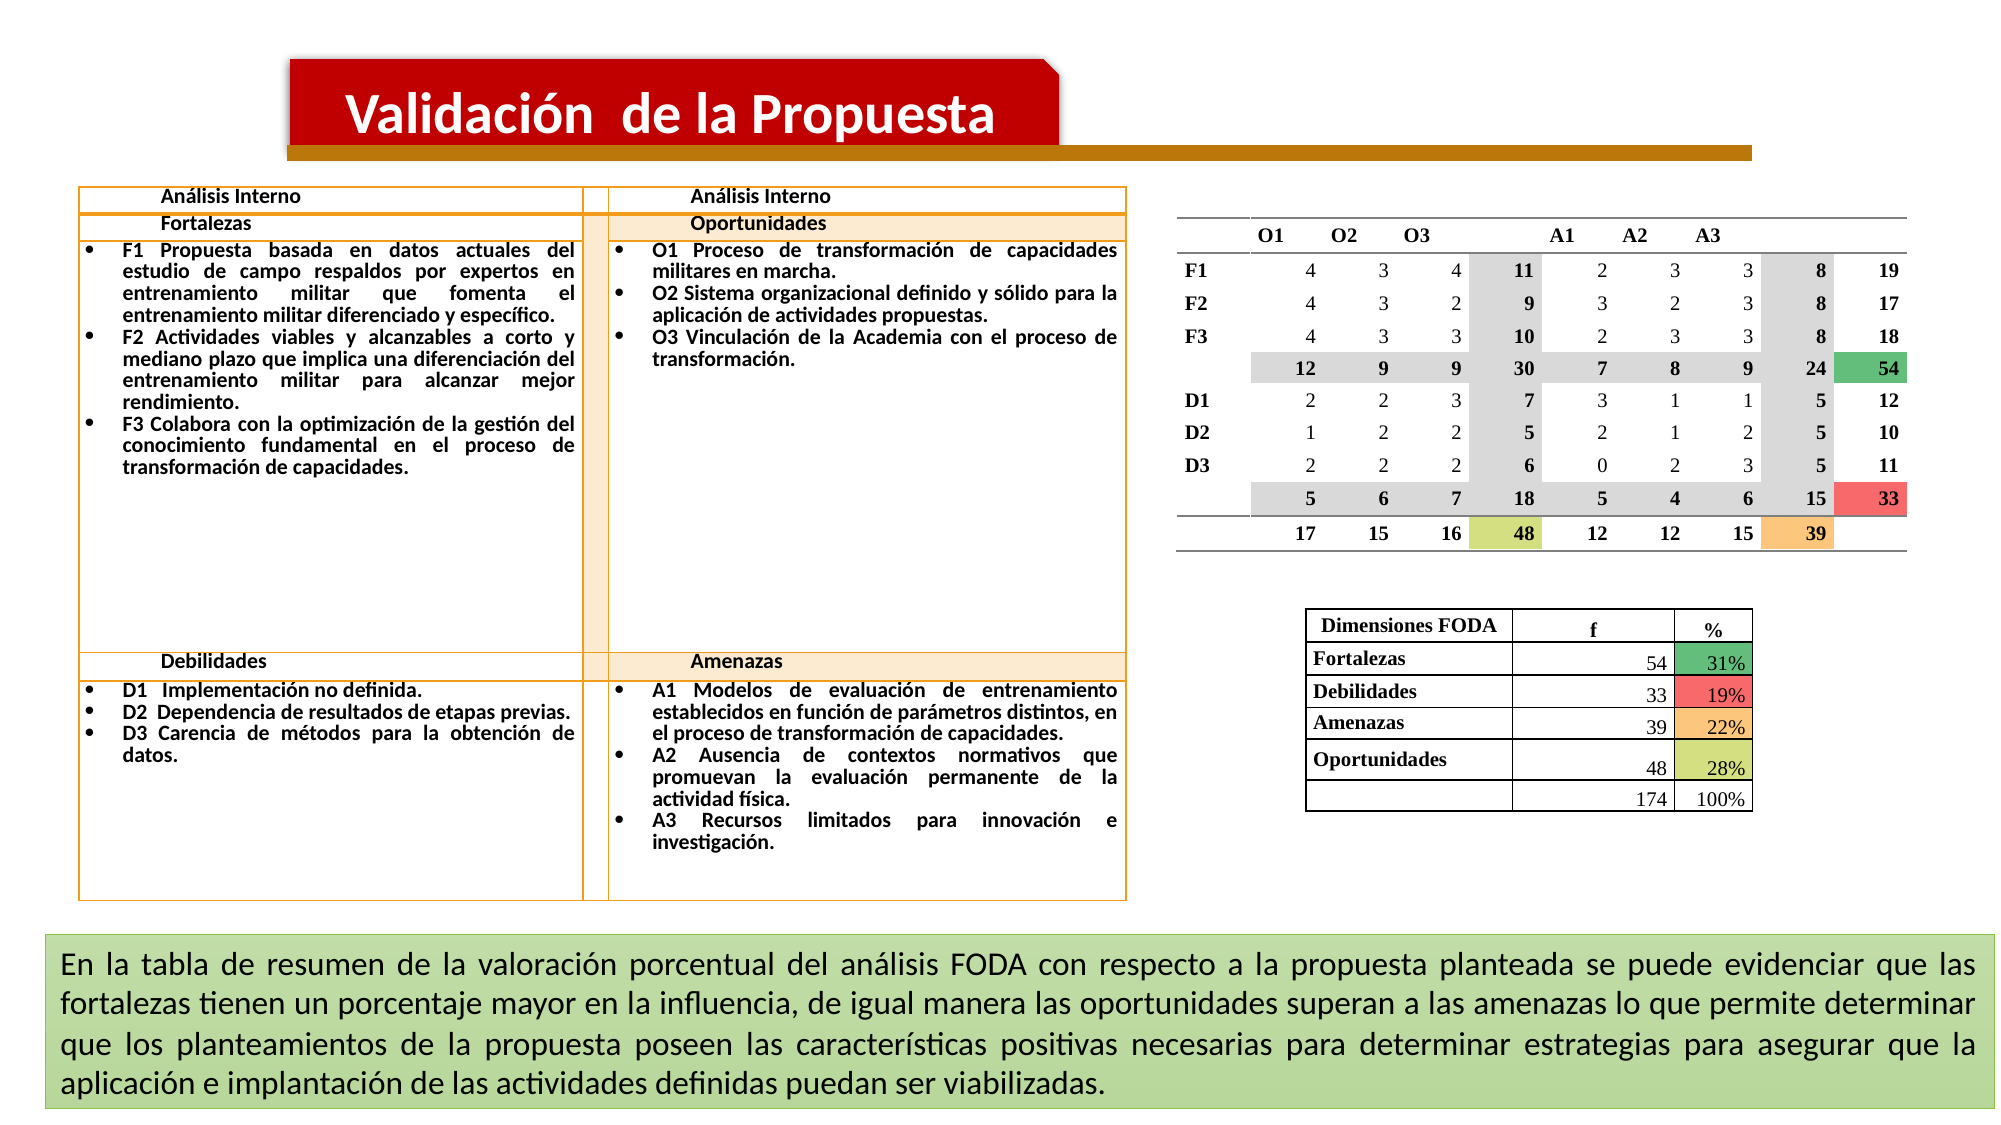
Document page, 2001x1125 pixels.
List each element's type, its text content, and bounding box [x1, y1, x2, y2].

table_cell Amenazas [609, 653, 1125, 680]
table_cell [584, 216, 608, 652]
table_cell [584, 653, 608, 680]
table_cell F1 Propuesta basada en datos actuales del estudio de campo respaldos por expertos en entrenamiento militar que fomenta el entrenamiento militar diferenciado y específico. F2 Actividades viables y alcanzables a corto y mediano plazo que implica una diferenciación del entrenamiento militar para alcanzar mejor rendimiento. F3 Colabora con la optimización de la gestión del conocimiento fundamental en el proceso de transformación de capacidades. [80, 242, 582, 652]
table_cell 54 [1513, 643, 1674, 674]
text_box Validación de la Propuesta [290, 59, 1060, 145]
table_cell Oportunidades [609, 216, 1071, 240]
table_cell A1 Modelos de evaluación de entrenamiento establecidos en función de parámetros distintos, en el proceso de transformación de capacidades. A2 Ausencia de contextos normativos que promuevan la evaluación permanente de la actividad física. A3 Recursos limitados para innovación e investigación. [609, 682, 1125, 900]
table_cell 100% [1675, 781, 1752, 810]
table_cell D1 Implementación no definida. D2 Dependencia de resultados de etapas previas. D3 Carencia de métodos para la obtención de datos. [80, 682, 582, 900]
table_cell 48 [1513, 740, 1674, 779]
table_cell Oportunidades [1307, 740, 1512, 779]
table_cell 174 [1513, 781, 1674, 810]
table_cell [584, 682, 608, 900]
table_cell 28% [1675, 740, 1752, 779]
table_cell O1 Proceso de transformación de capacidades militares en marcha. O2 Sistema organizacional definido y sólido para la aplicación de actividades propuestas. O3 Vinculación de la Academia con el proceso de transformación. [609, 242, 1125, 652]
table_header f [1513, 610, 1674, 641]
table_cell Fortalezas [80, 216, 582, 240]
table_cell 22% [1675, 708, 1752, 738]
table_cell 39 [1513, 708, 1674, 738]
table_cell Amenazas [1307, 708, 1512, 738]
table_cell Debilidades [1307, 676, 1512, 707]
table_header % [1675, 610, 1752, 641]
table_header Dimensiones FODA [1307, 610, 1512, 641]
table_cell Fortalezas [1307, 643, 1512, 674]
table_cell Debilidades [80, 653, 582, 680]
picture [1071, 216, 2000, 609]
table_header Análisis Interno [80, 188, 582, 212]
table_header [584, 188, 608, 212]
table_cell 31% [1675, 643, 1752, 674]
table_cell 19% [1675, 676, 1752, 707]
table_header Análisis Interno [609, 188, 1125, 212]
table_cell 33 [1513, 676, 1674, 707]
text_box En la tabla de resumen de la valoración porcentual del análisis FODA con respecto a la propuesta planteada se puede evidenciar que las fortalezas tienen un porcentaje mayor en la influencia, de igual manera las oportunidades superan a las amenazas lo que permite determinar que los planteamientos de la propuesta poseen las características positivas necesarias para determinar estrategias para asegurar que la aplicación e implantación de las actividades definidas puedan ser viabilizadas. [45, 934, 1995, 1109]
table_cell [1307, 781, 1512, 810]
